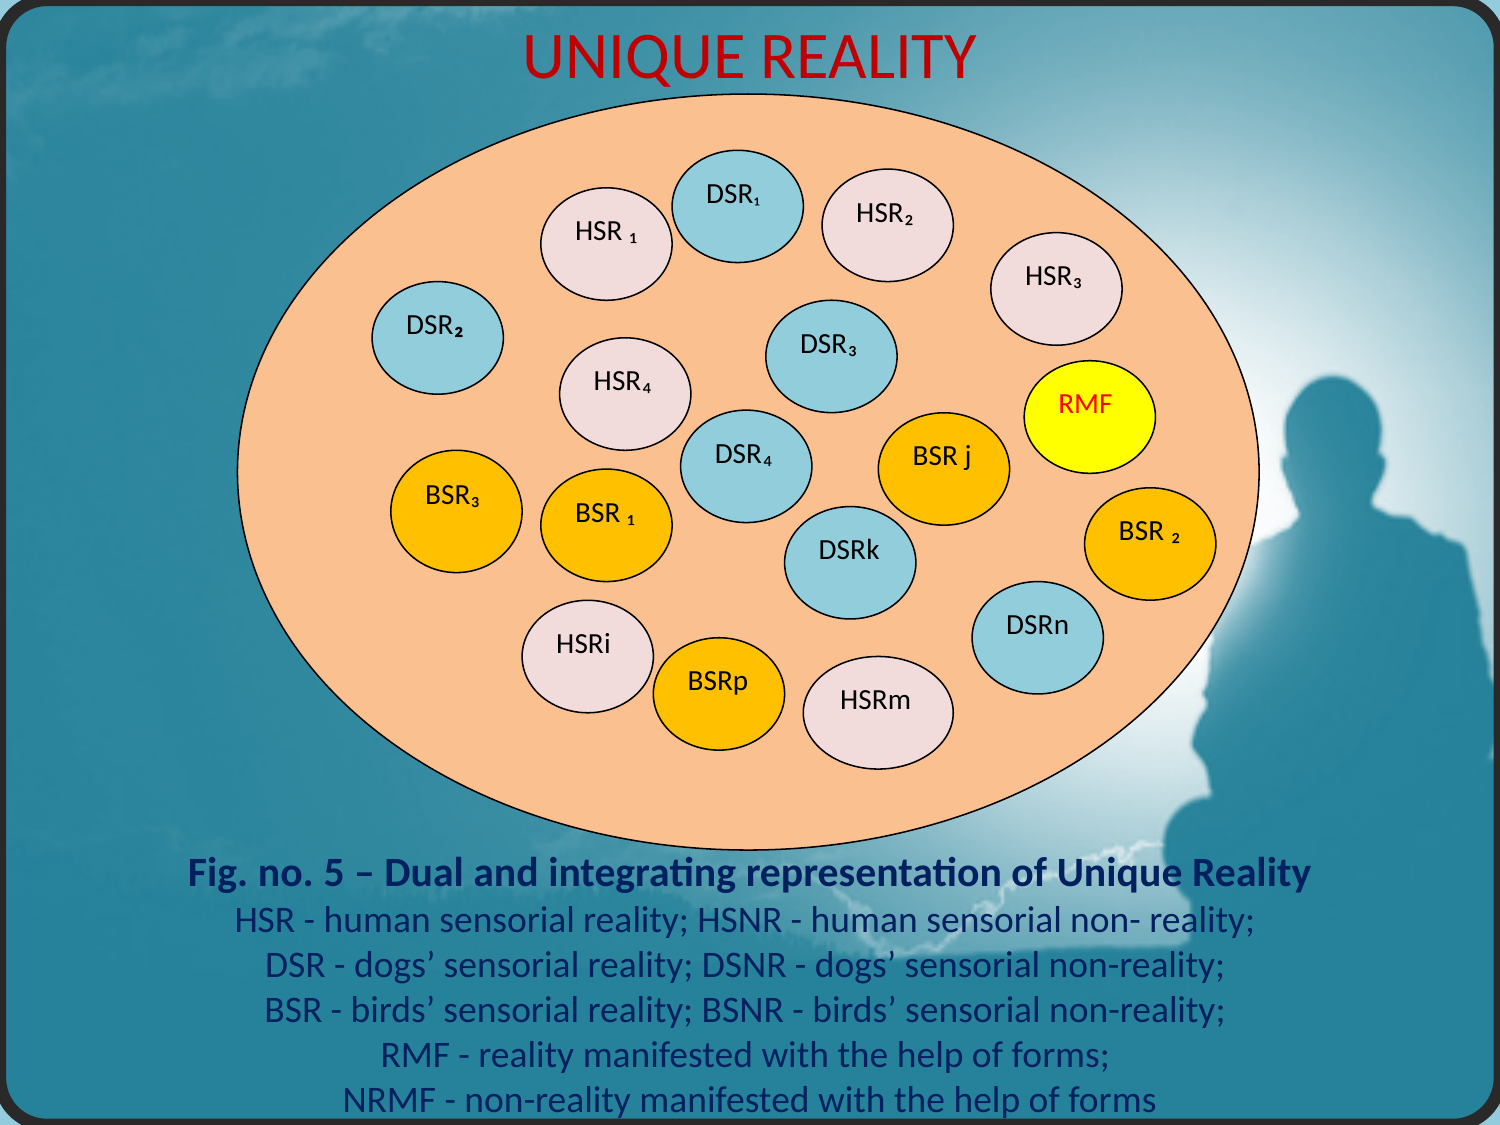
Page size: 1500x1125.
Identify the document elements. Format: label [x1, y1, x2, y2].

text_box [237, 93, 1260, 851]
picture [0, 0, 1500, 1125]
